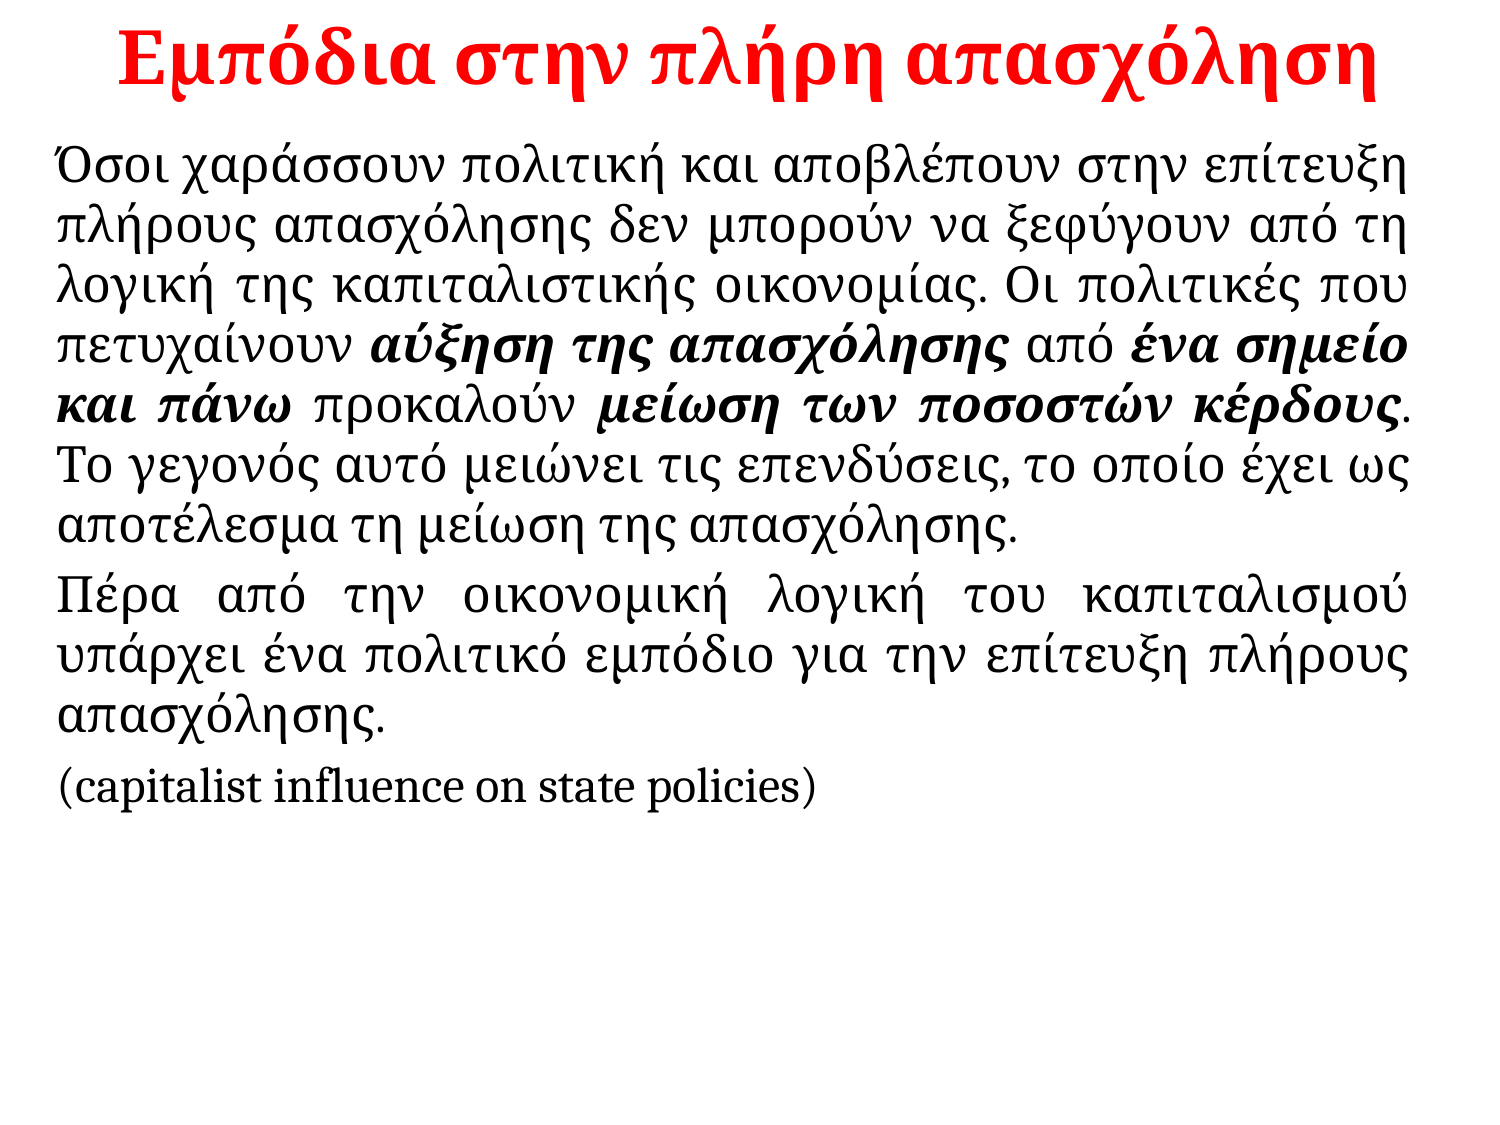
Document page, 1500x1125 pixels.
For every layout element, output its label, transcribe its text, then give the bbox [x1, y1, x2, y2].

list Όσοι χαράσσουν πολιτική και αποβλέπουν στην επίτευξη πλήρους απασχόλησης δεν μπορούν να ξεφύγουν από τη λογική της καπιταλιστικής οικονομίας. Οι πολιτικές που πετυχαίνουν αύξηση της απασχόλησης από ένα σημείο και πάνω προκαλούν μείωση των ποσοστών κέρδους. Το γεγονός αυτό μειώνει τις επενδύσεις, το οποίο έχει ως αποτέλεσμα τη μείωση της απασχόλησης. Πέρα από την οικονομική λογική του καπιταλισμού υπάρχει ένα πολιτικό εμπόδιο για την επίτευξη πλήρους απασχόλησης. (capitalist influence on state policies) [41, 125, 1425, 1106]
title Εμπόδια στην πλήρη απασχόληση [75, 19, 1425, 90]
